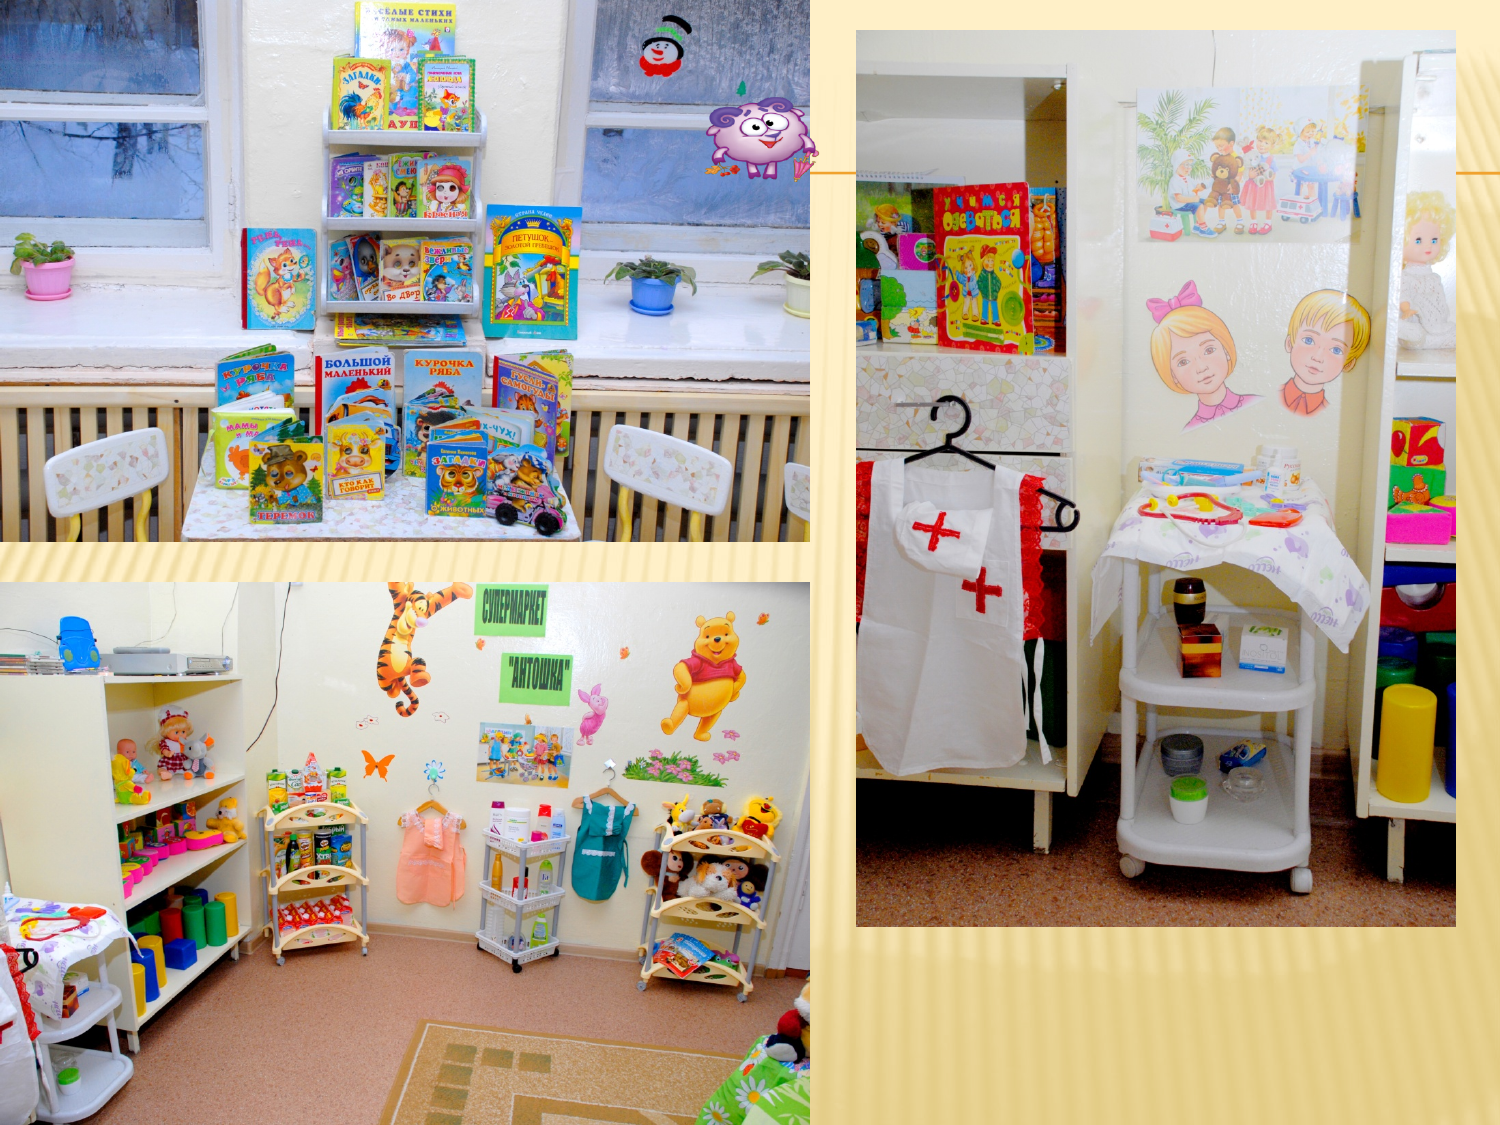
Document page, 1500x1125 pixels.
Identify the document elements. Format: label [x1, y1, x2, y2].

title [673, 74, 845, 213]
list [855, 30, 1457, 928]
picture [0, 0, 810, 542]
picture [0, 582, 810, 1125]
